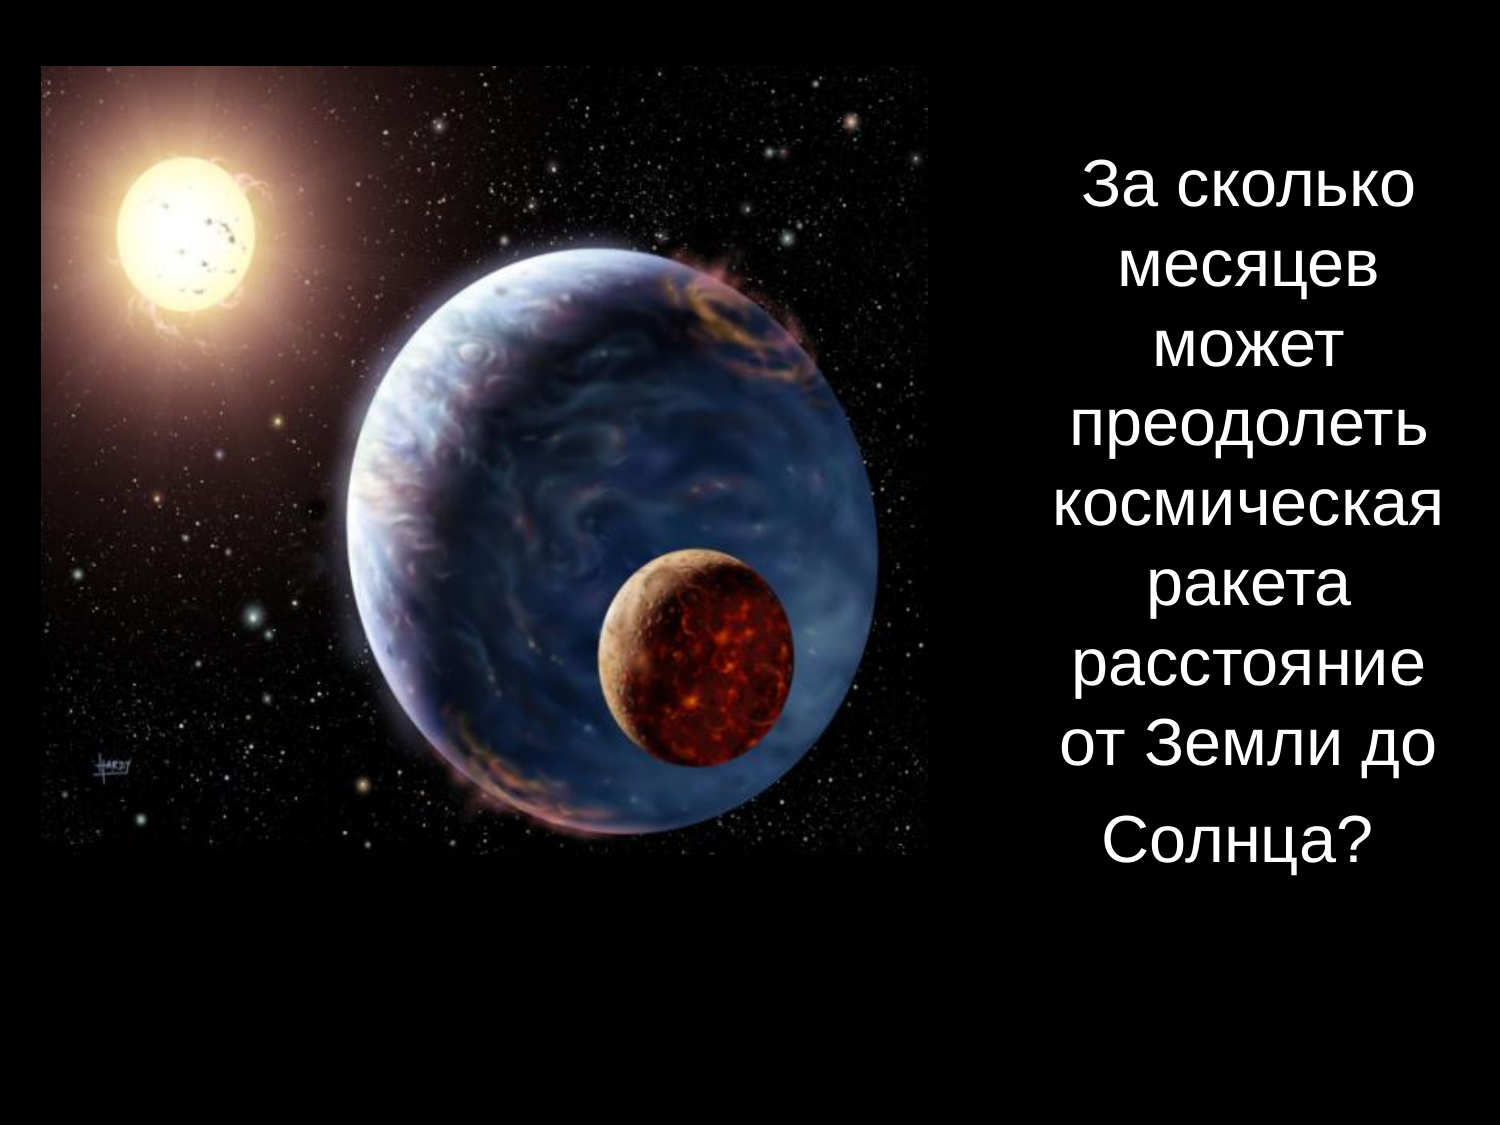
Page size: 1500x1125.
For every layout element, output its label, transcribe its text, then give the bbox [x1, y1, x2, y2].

picture [40, 66, 928, 855]
title За сколько месяцев может преодолеть космическая ракета расстояние от Земли до Солнца? [1033, 302, 1465, 717]
